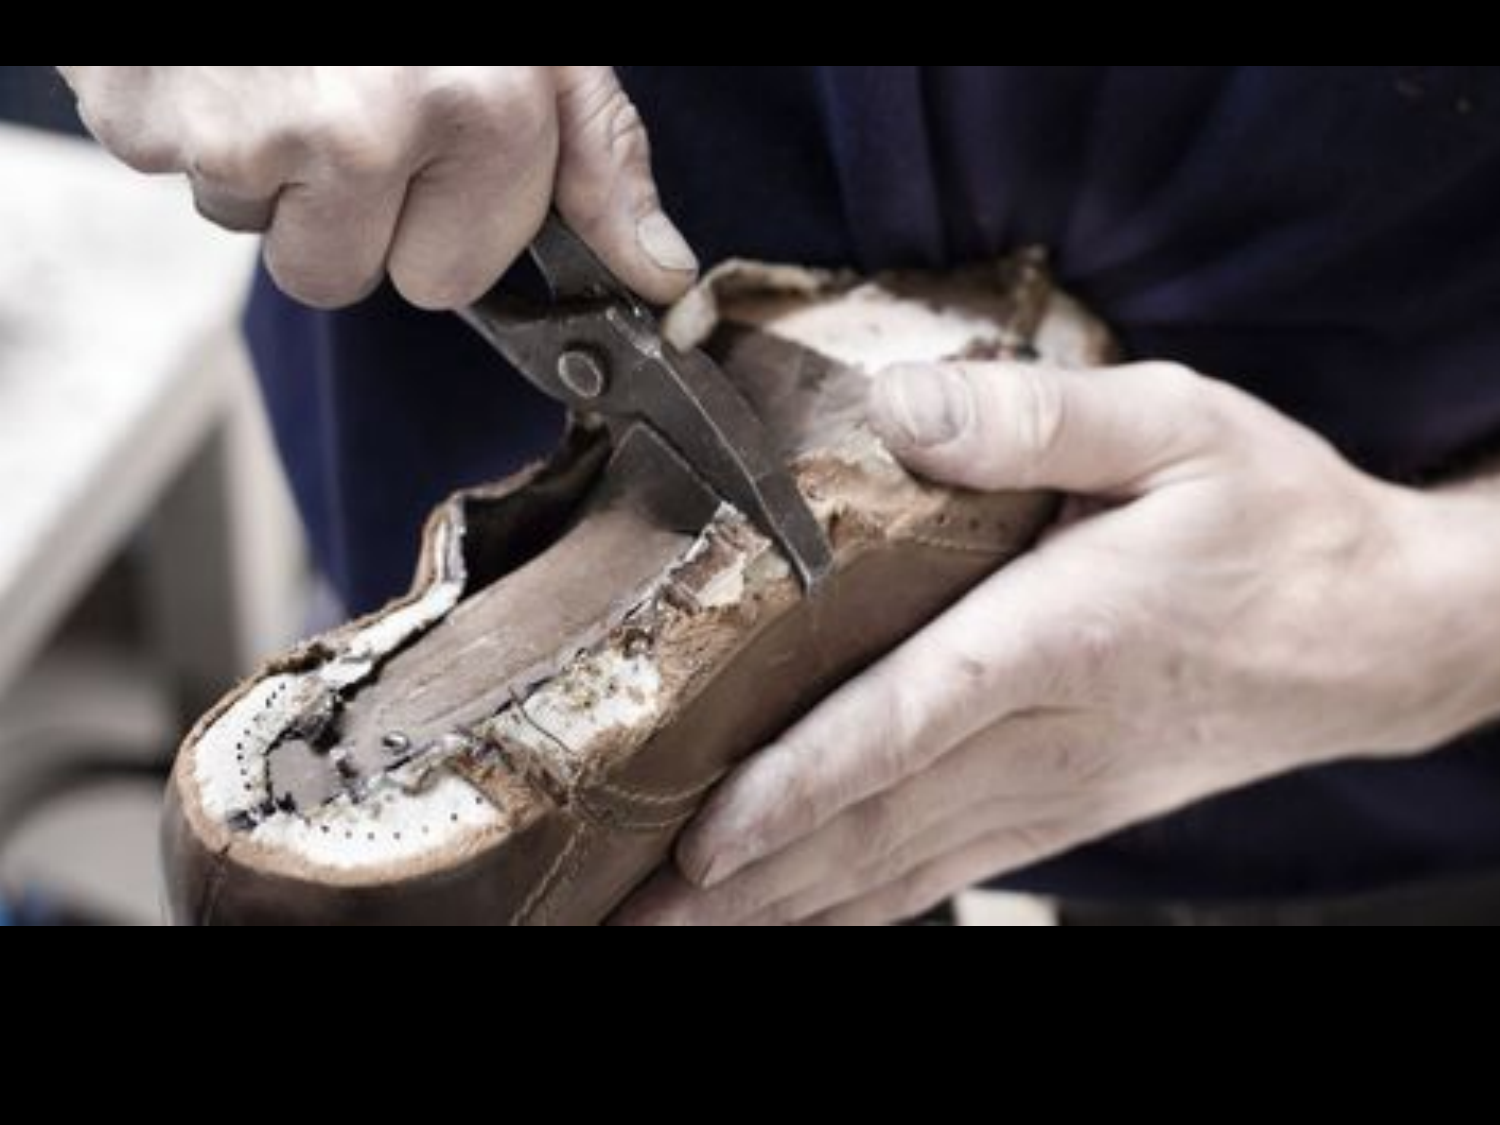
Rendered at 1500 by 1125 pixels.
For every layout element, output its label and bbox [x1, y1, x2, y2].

picture [0, 66, 1500, 926]
